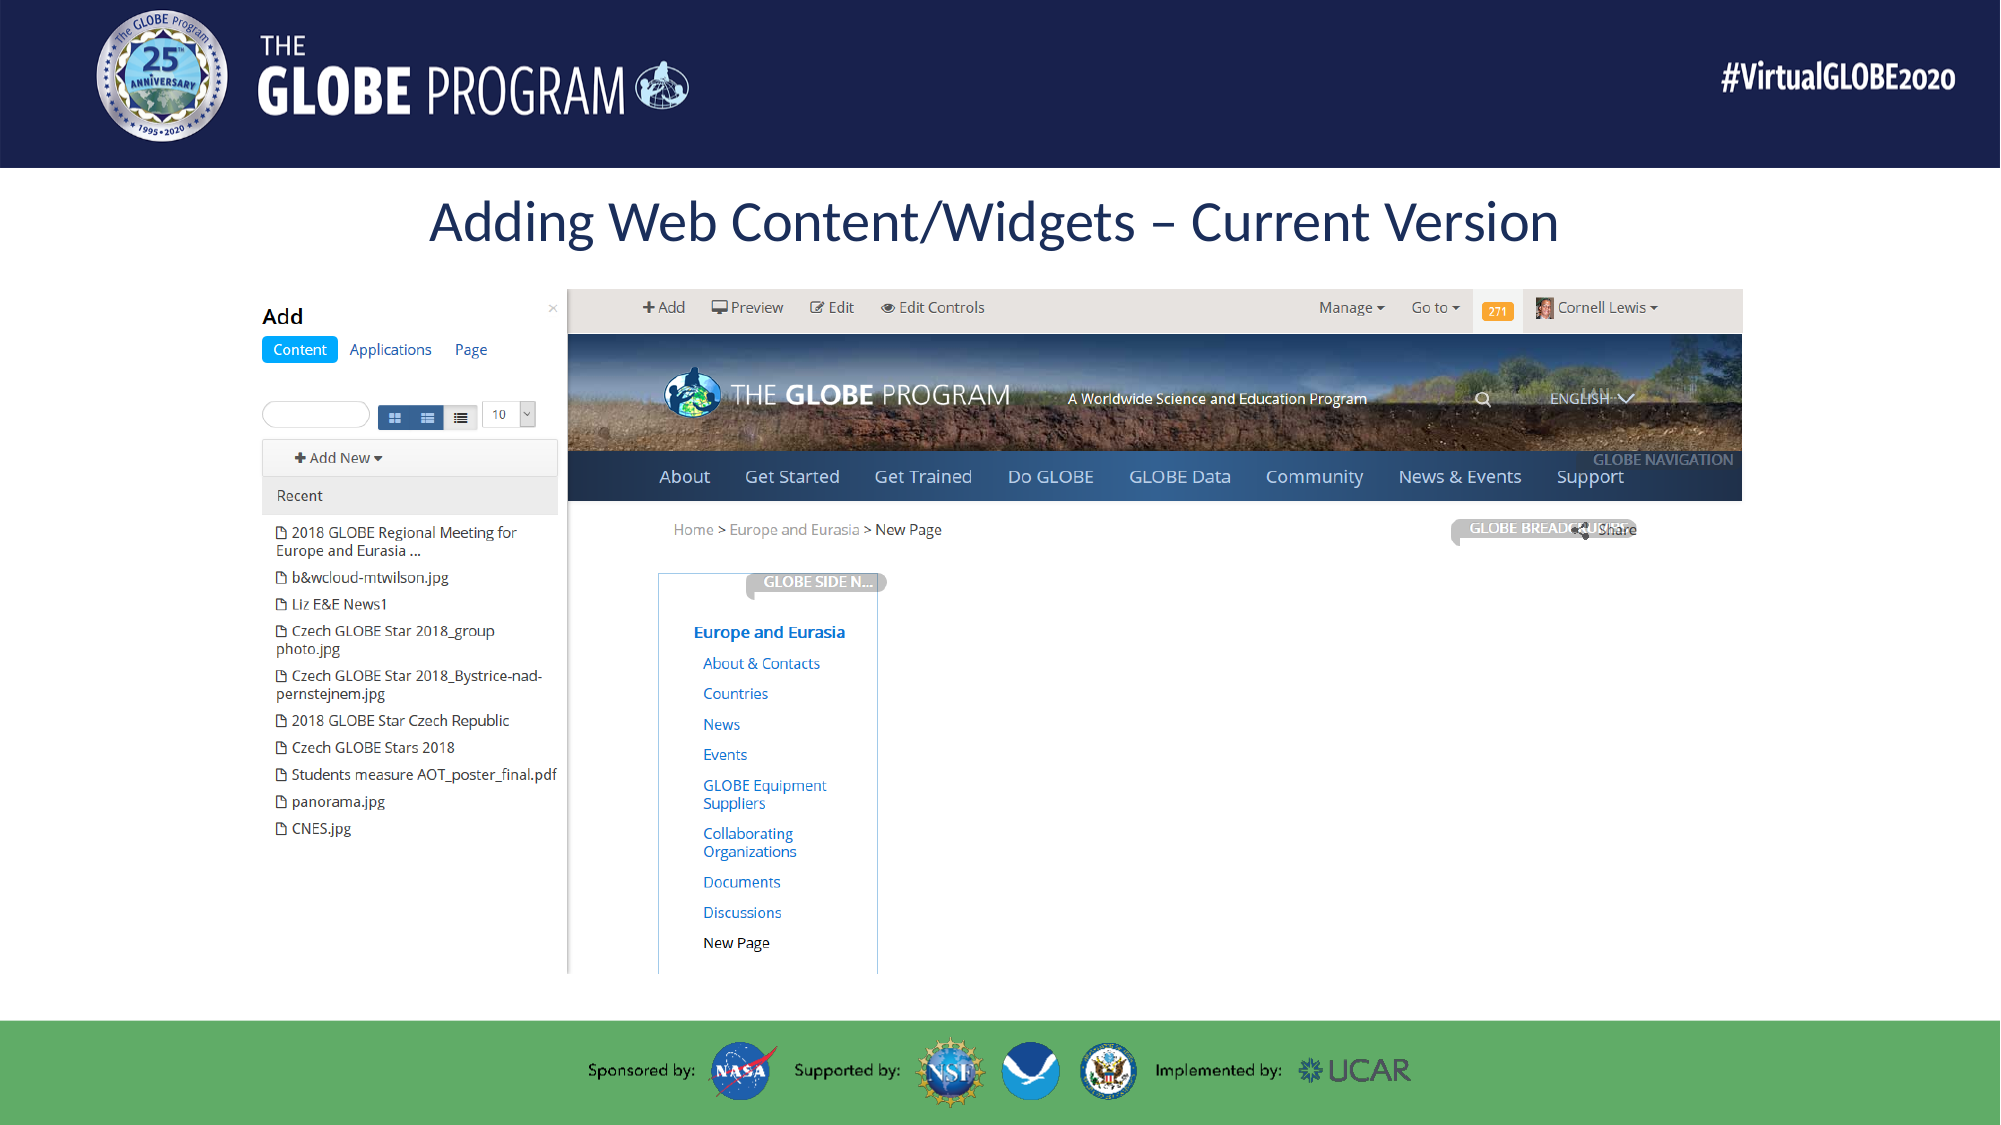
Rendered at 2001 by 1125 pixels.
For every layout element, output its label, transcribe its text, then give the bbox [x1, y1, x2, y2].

picture [588, 1036, 1412, 1109]
picture [0, 0, 2000, 168]
picture [253, 289, 1758, 974]
title Adding Web Content/Widgets – Current Version [305, 184, 1686, 289]
